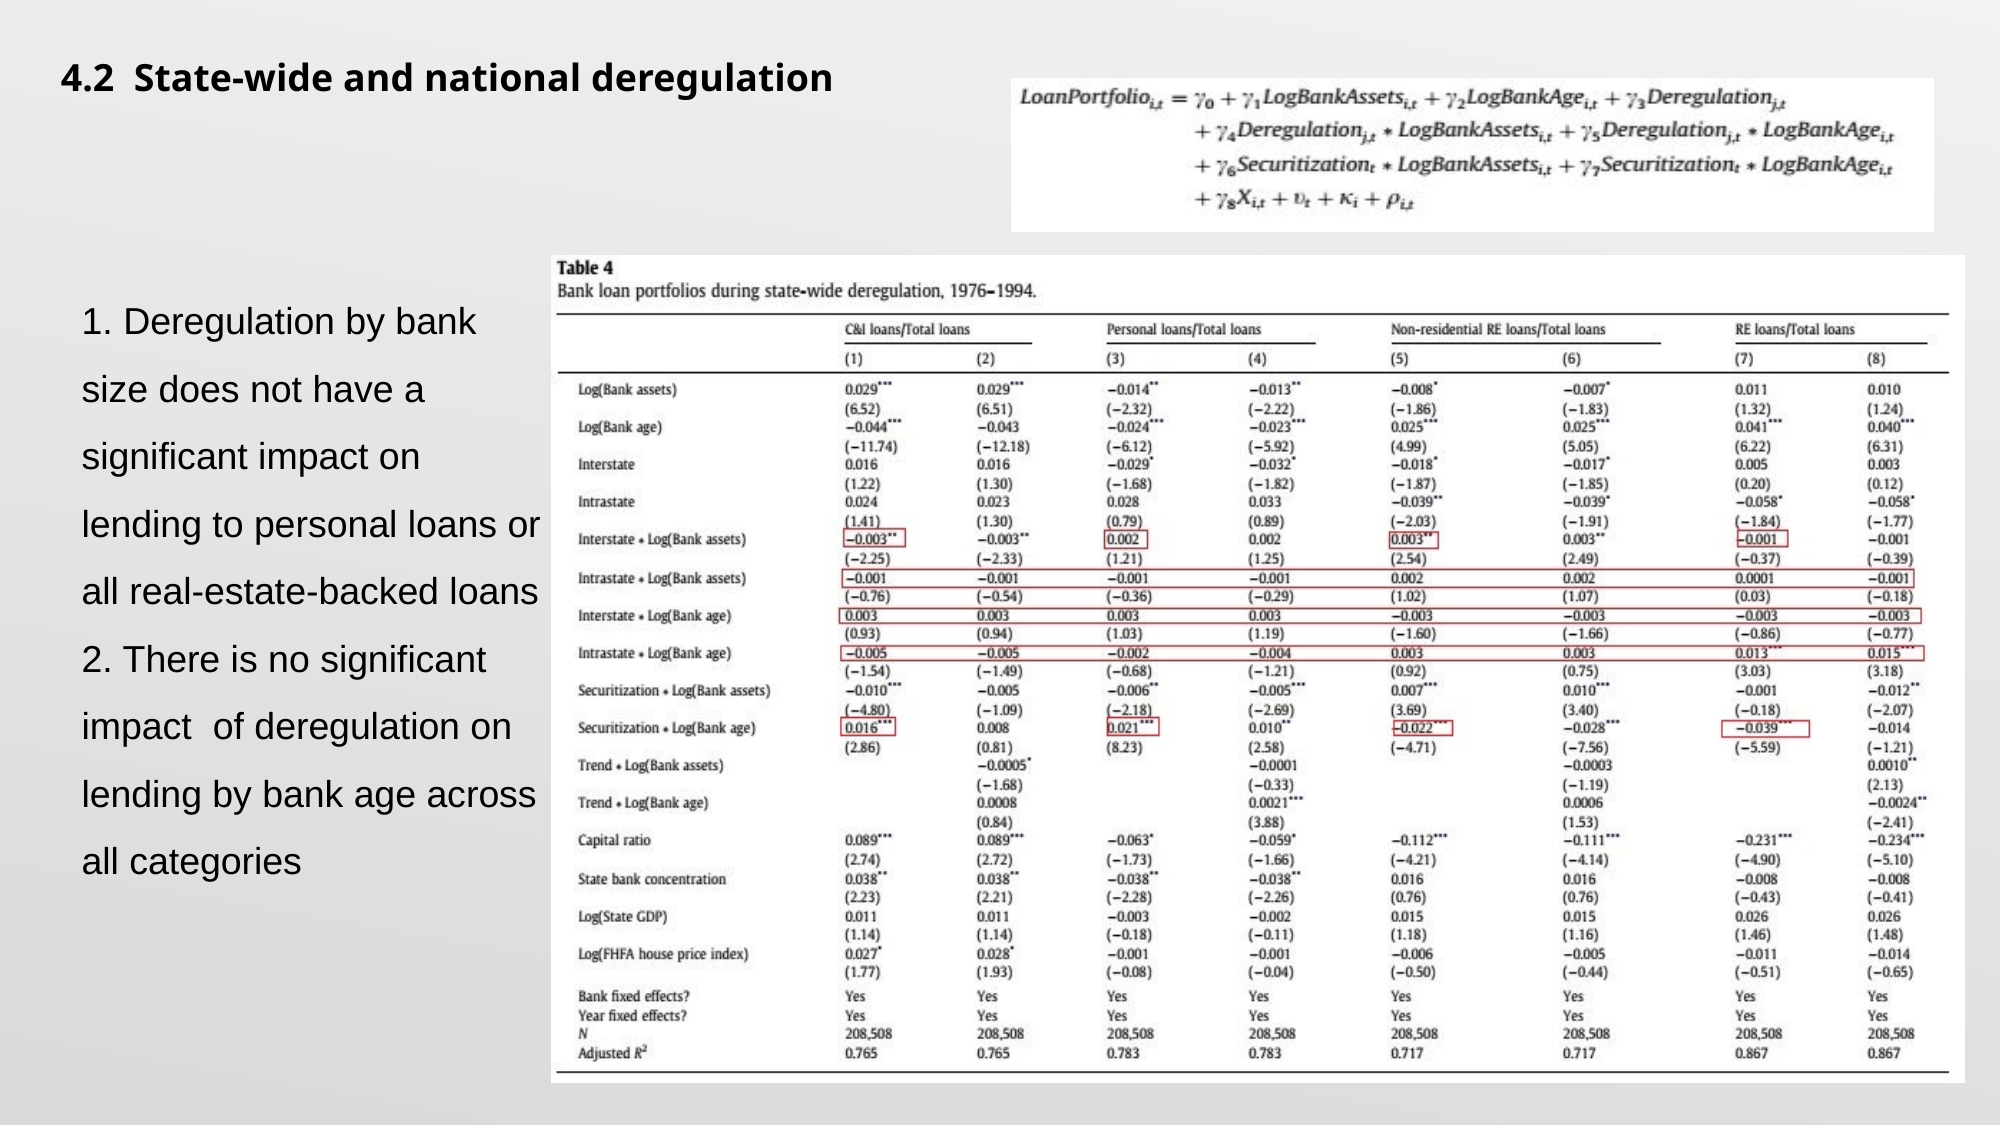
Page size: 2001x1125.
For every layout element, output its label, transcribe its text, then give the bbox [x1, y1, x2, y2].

picture [1011, 78, 1934, 232]
text_box 4.2 State-wide and national deregulation [46, 46, 955, 106]
text_box 1. Deregulation by bank size does not have a significant impact on lending to personal loans or all real-estate-backed loans 2. There is no significant impact of deregulation on lending by bank age across all categories [66, 267, 551, 890]
picture [551, 255, 1965, 1083]
